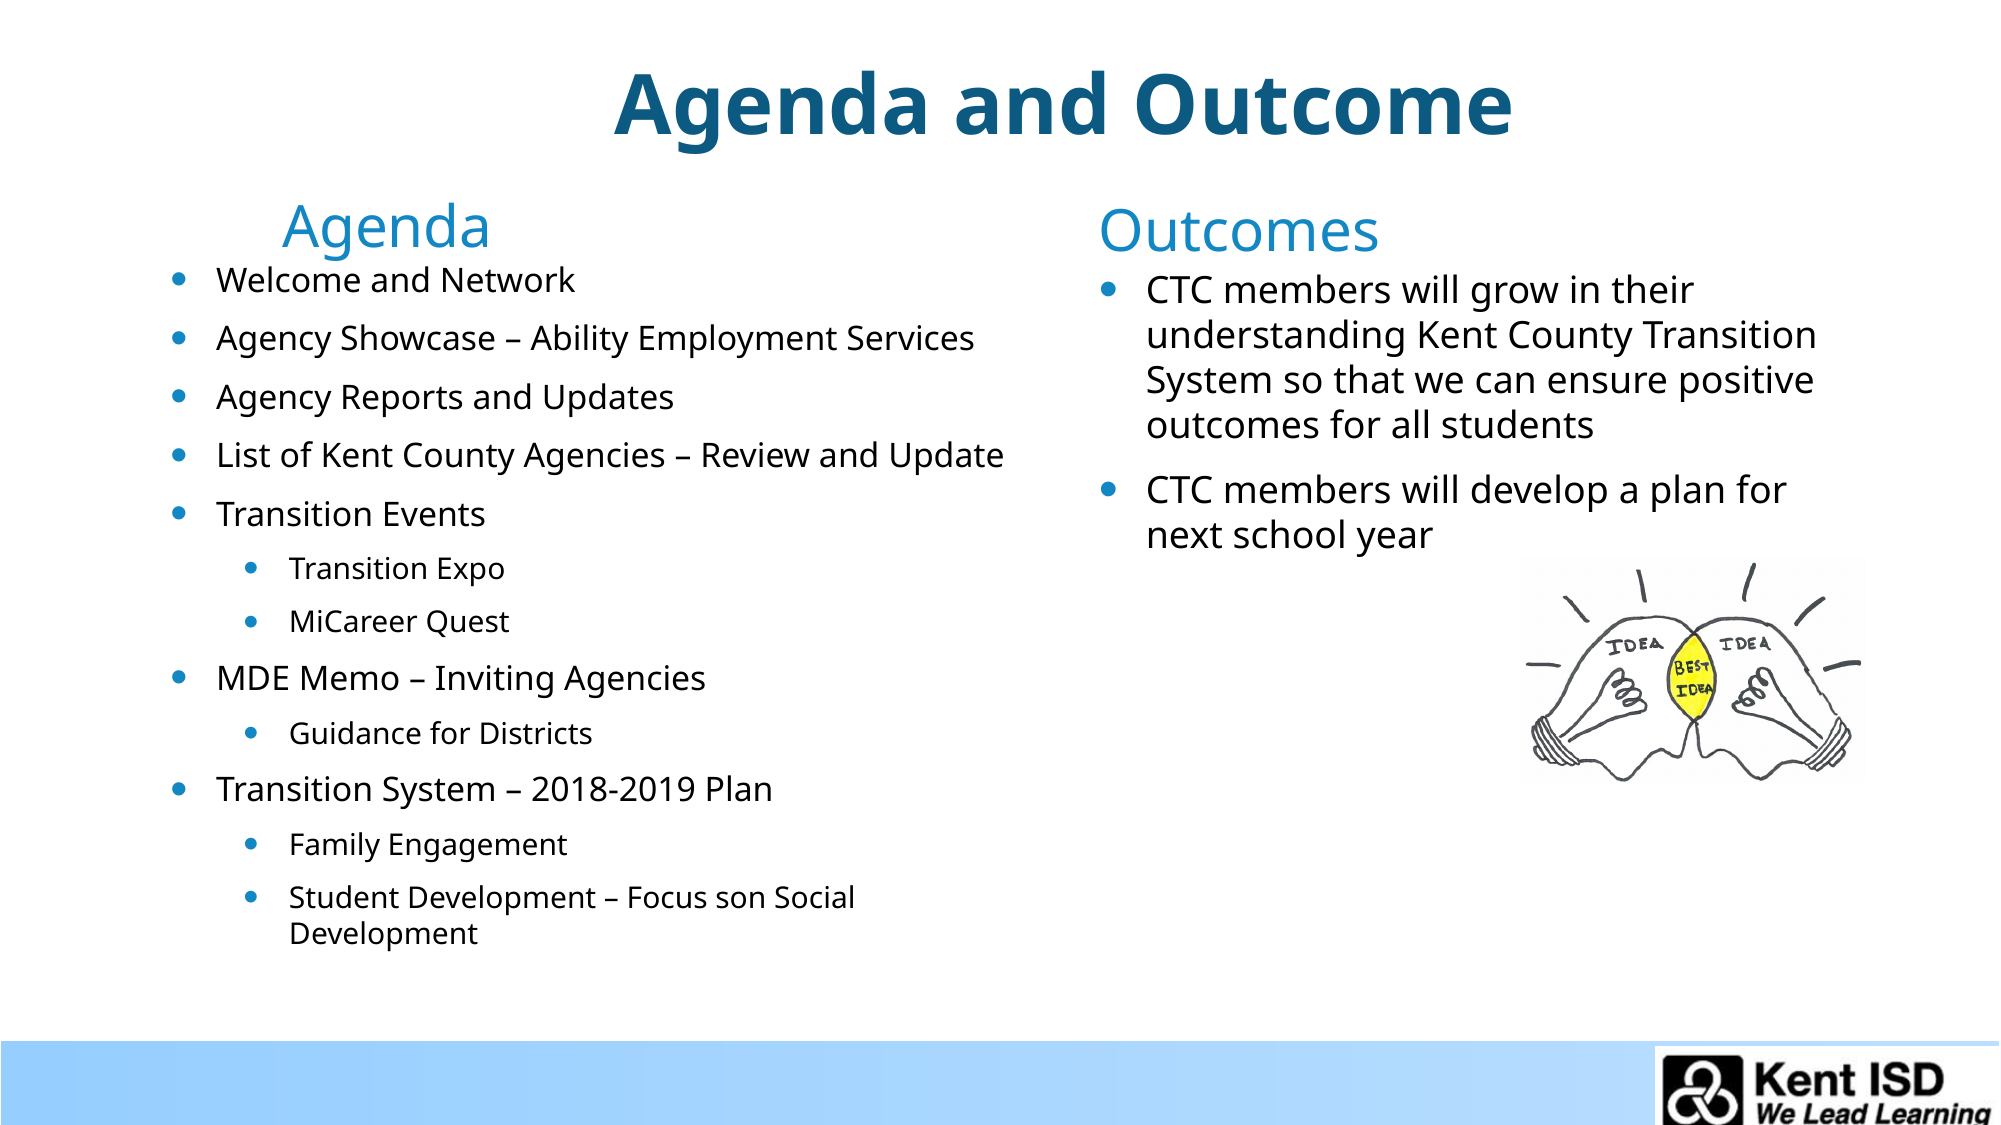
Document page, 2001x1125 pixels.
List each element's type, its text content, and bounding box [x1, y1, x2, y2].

title Agenda and Outcome [243, 16, 1887, 186]
picture [1655, 1046, 2000, 1125]
list CTC members will grow in their understanding Kent County Transition System so that we can ensure positive outcomes for all students CTC members will develop a plan for next school year [1083, 258, 1887, 890]
list Welcome and Network Agency Showcase – Ability Employment Services Agency Reports and Updates List of Kent County Agencies – Review and Update Transition Events Transition Expo MiCareer Quest MDE Memo – Inviting Agencies Guidance for Districts Transition System – 2018-2019 Plan Family Engagement Student Development – Focus son Social Development [155, 251, 1047, 970]
list Agenda [267, 172, 1023, 251]
picture [1519, 556, 1865, 782]
list Outcomes [1083, 175, 1843, 258]
